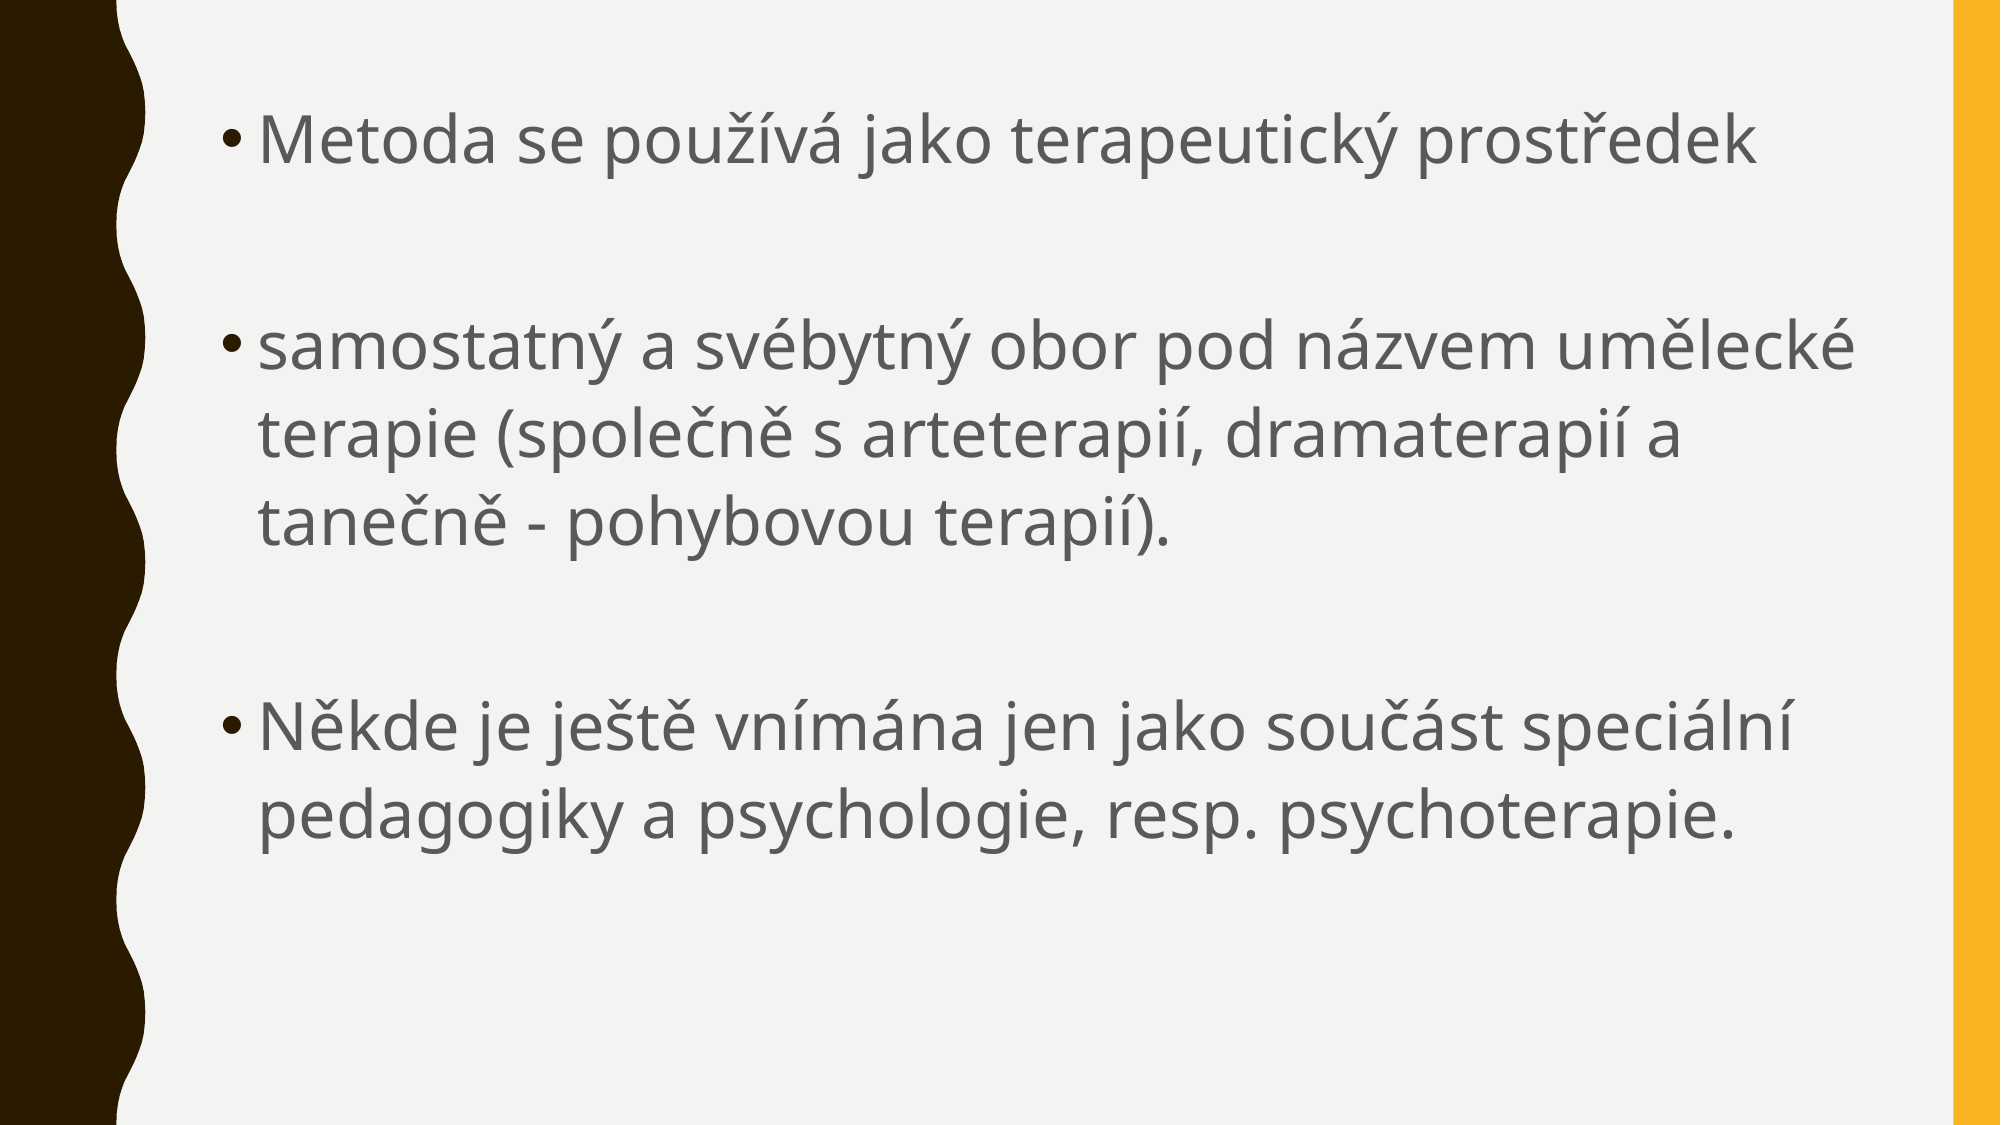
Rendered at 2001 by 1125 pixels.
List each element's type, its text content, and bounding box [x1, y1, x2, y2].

list Metoda se používá jako terapeutický prostředek samostatný a svébytný obor pod názvem umělecké terapie (společně s arteterapií, dramaterapií a tanečně - pohybovou terapií). Někde je ještě vnímána jen jako součást speciální pedagogiky a psychologie, resp. psychoterapie. [205, 81, 1875, 965]
